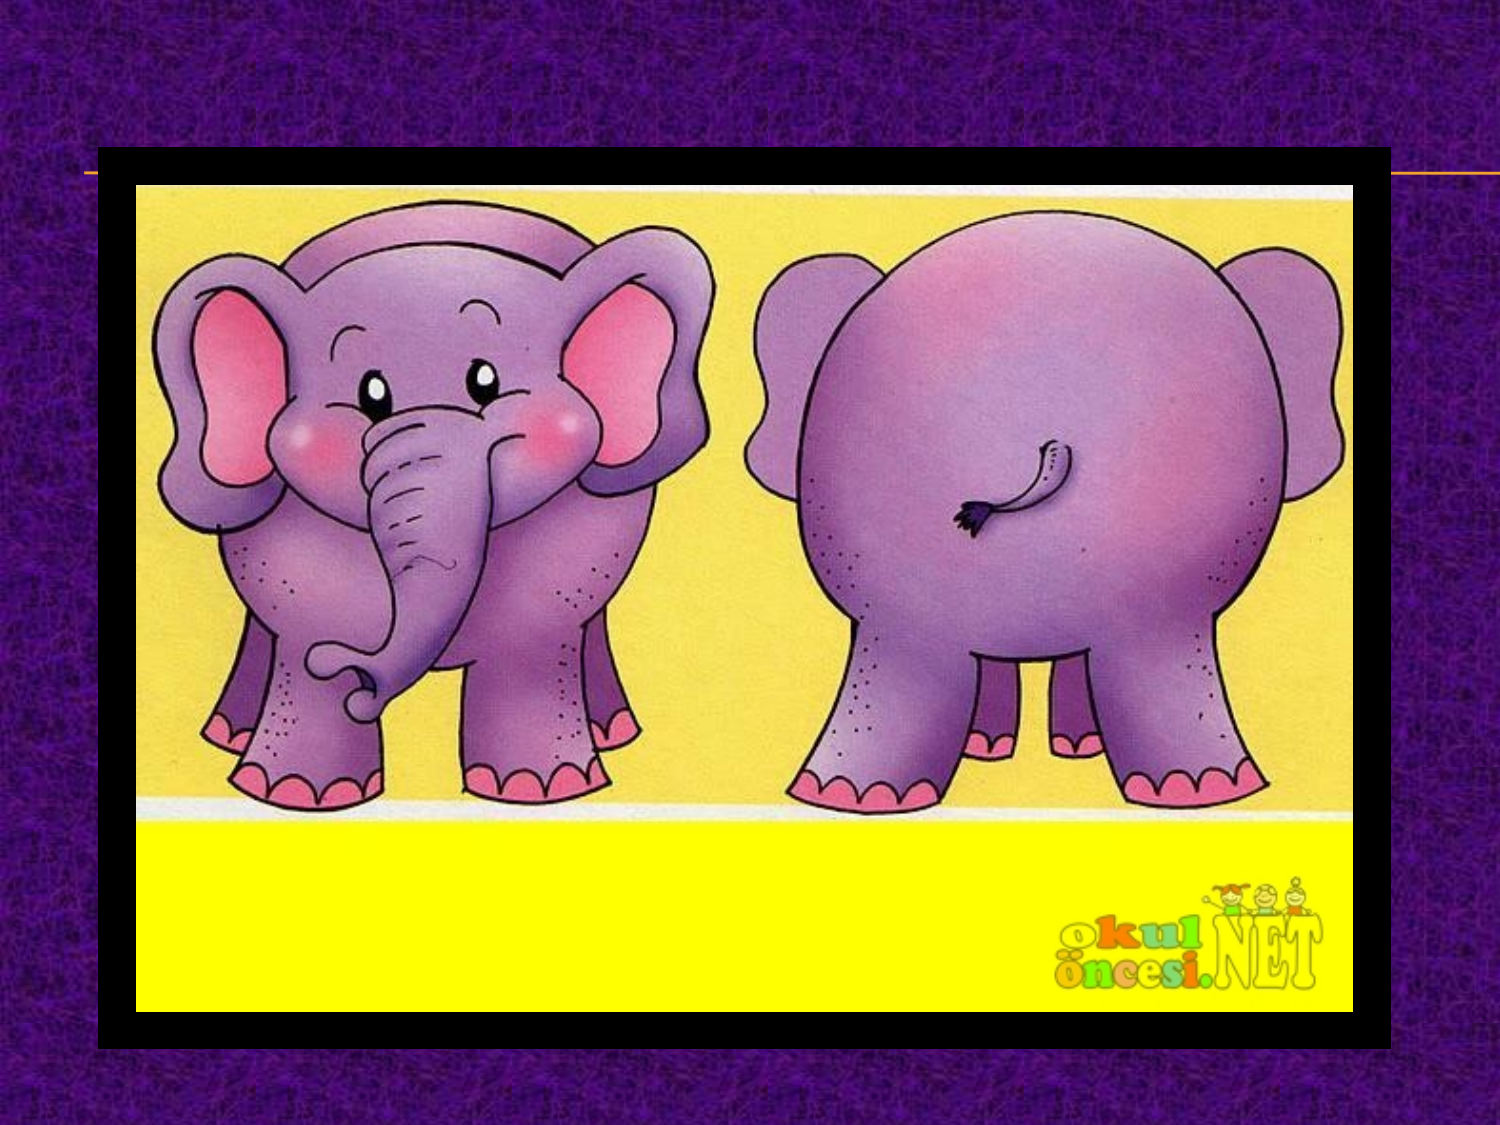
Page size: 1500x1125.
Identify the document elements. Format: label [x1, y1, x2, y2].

picture [0, 0, 1500, 1125]
list [135, 184, 1354, 1013]
